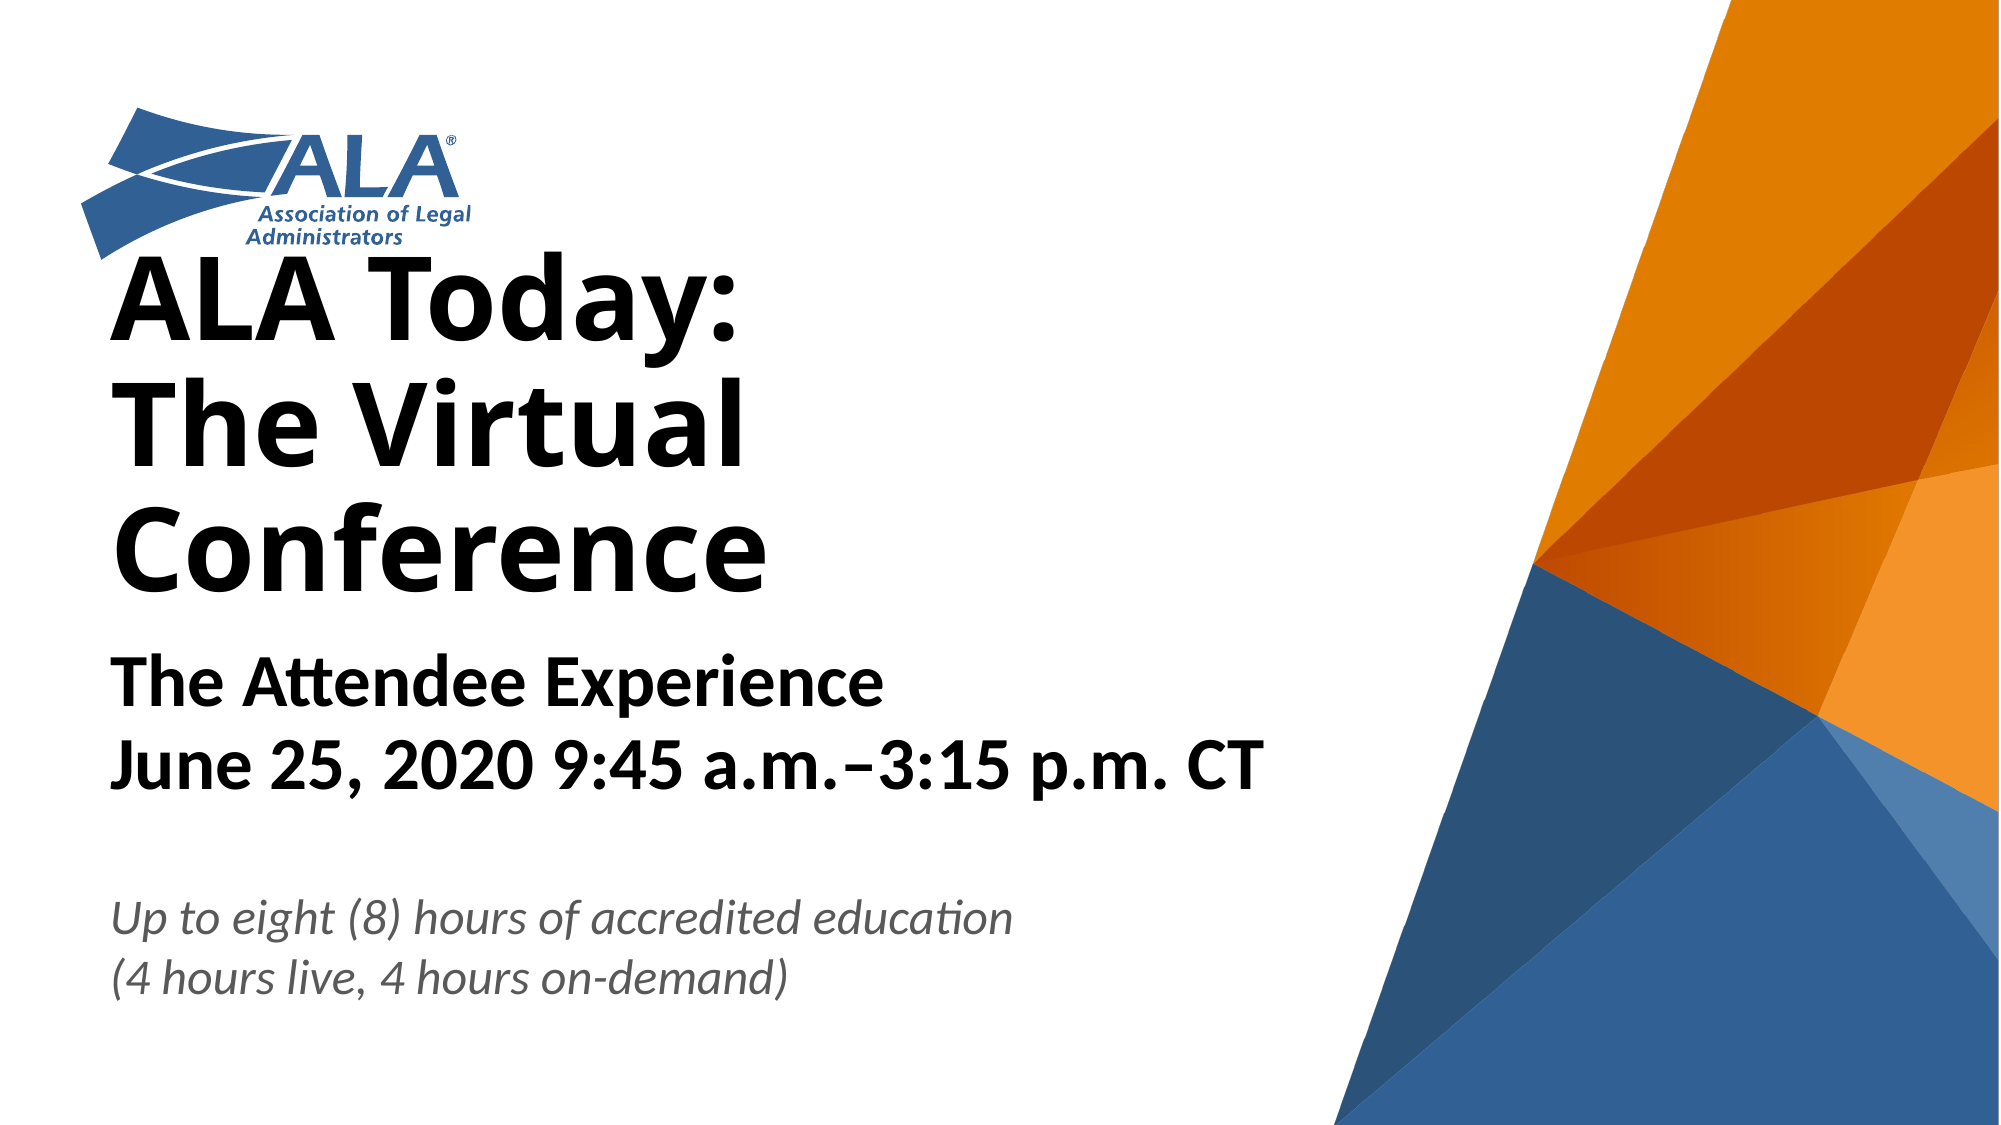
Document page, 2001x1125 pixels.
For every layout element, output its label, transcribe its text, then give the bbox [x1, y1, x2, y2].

title ALA Today: The Virtual Conference [95, 232, 1435, 625]
subtitle The Attendee Experience June 25, 2020 9:45 a.m.–3:15 p.m. CT [95, 648, 1289, 836]
text_box Up to eight (8) hours of accredited education (4 hours live, 4 hours on-demand) [94, 877, 1177, 1012]
picture [1325, 0, 2001, 1125]
